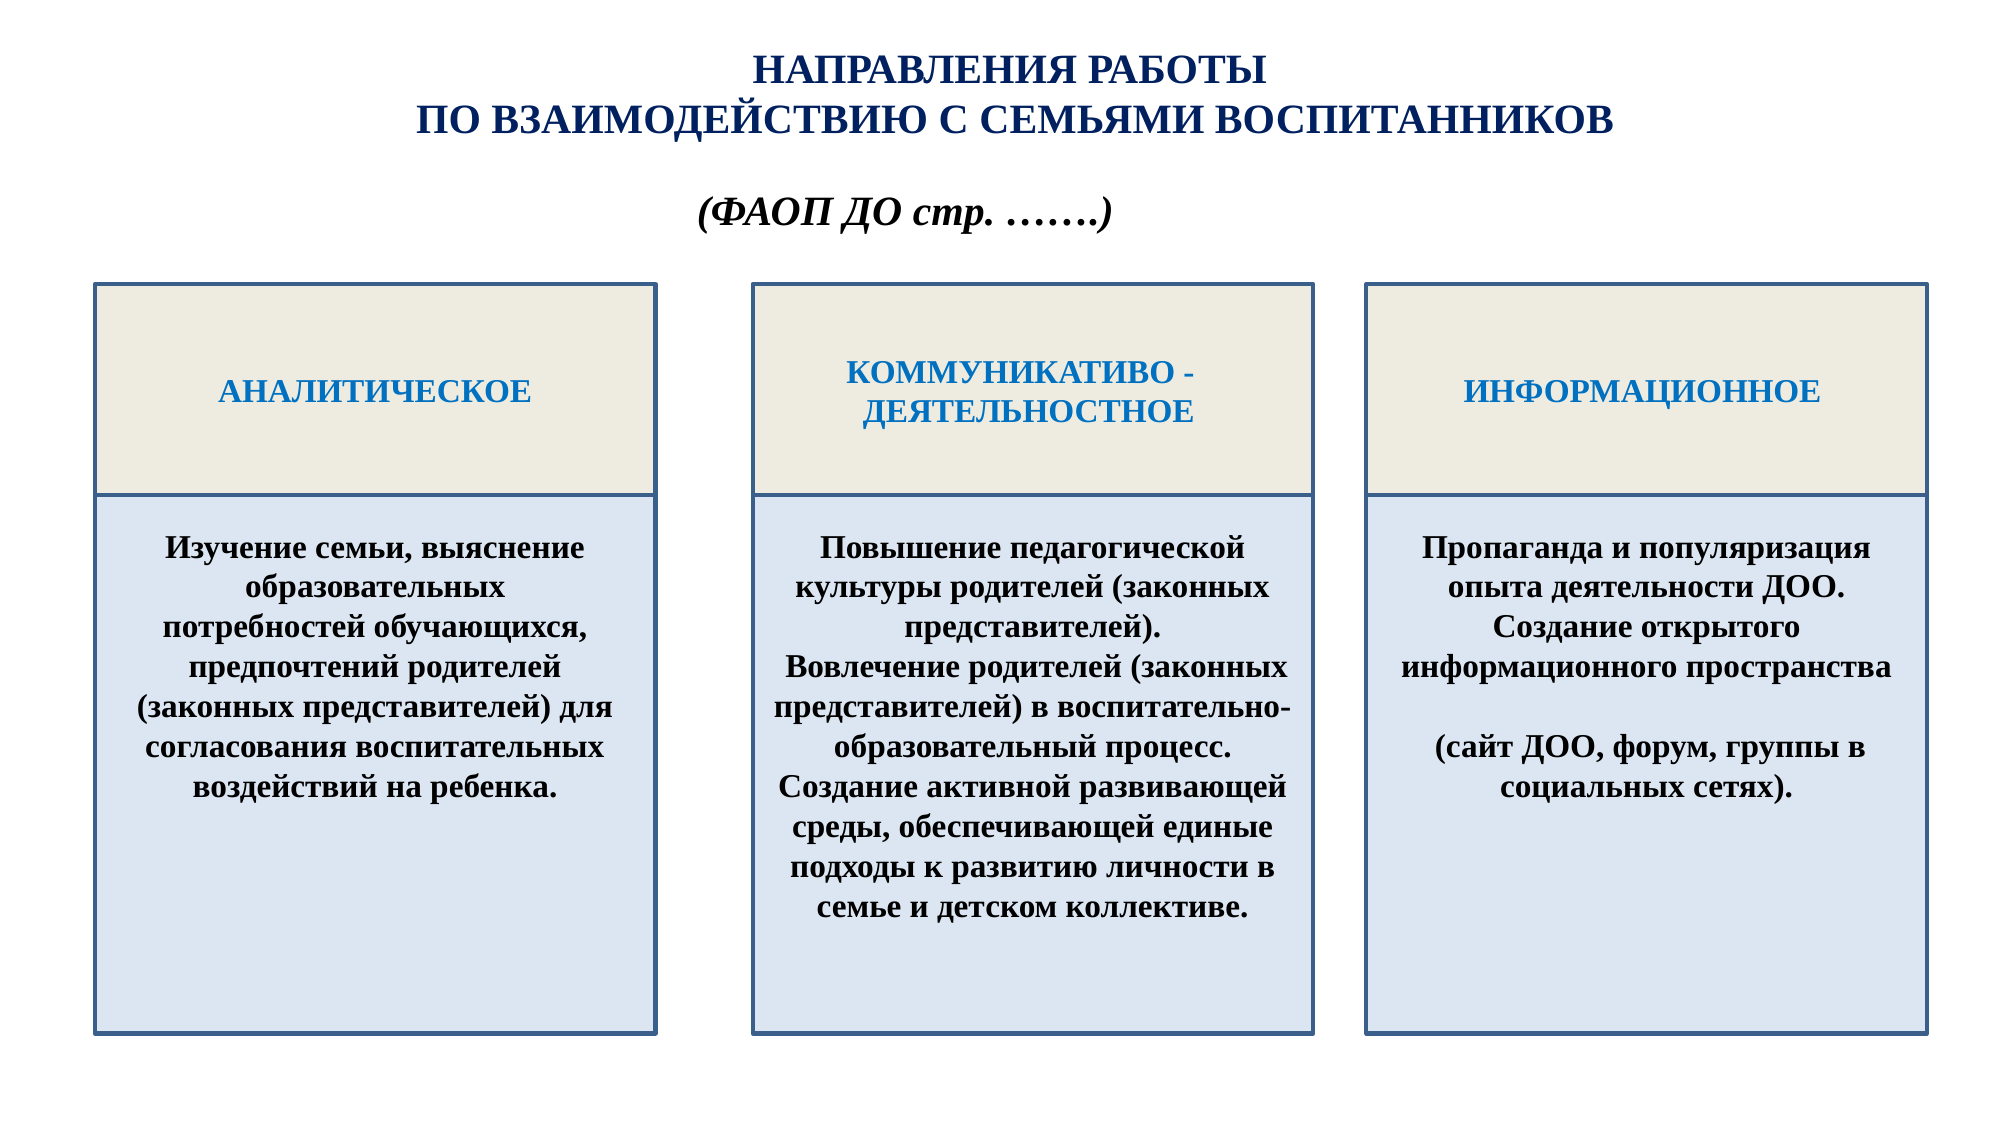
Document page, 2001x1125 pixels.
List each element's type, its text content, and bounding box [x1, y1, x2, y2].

text_box НАПРАВЛЕНИЯ РАБОТЫ ПО ВЗАИМОДЕЙСТВИЮ С СЕМЬЯМИ ВОСПИТАННИКОВ [17, 34, 1928, 150]
text_box Изучение семьи, выяснение образовательных потребностей обучающихся, предпочтений родителей (законных представителей) для согласования воспитательных воздействий на ребенка. [93, 493, 658, 1036]
text_box АНАЛИТИЧЕСКОЕ [93, 282, 658, 493]
text_box Пропаганда и популяризация опыта деятельности ДОО. Создание открытого информационного пространства (сайт ДОО, форум, группы в социальных сетях). [1364, 493, 1929, 1036]
text_box (ФАОП ДО стр. …….) [682, 176, 1130, 241]
text_box КОММУНИКАТИВО - ДЕЯТЕЛЬНОСТНОЕ [751, 282, 1315, 493]
text_box ИНФОРМАЦИОННОЕ [1364, 282, 1929, 493]
text_box Повышение педагогической культуры родителей (законных представителей). Вовлечение родителей (законных представителей) в воспитательно-образовательный процесс. Создание активной развивающей среды, обеспечивающей единые подходы к развитию личности в семье и детском коллективе. [751, 493, 1315, 1036]
